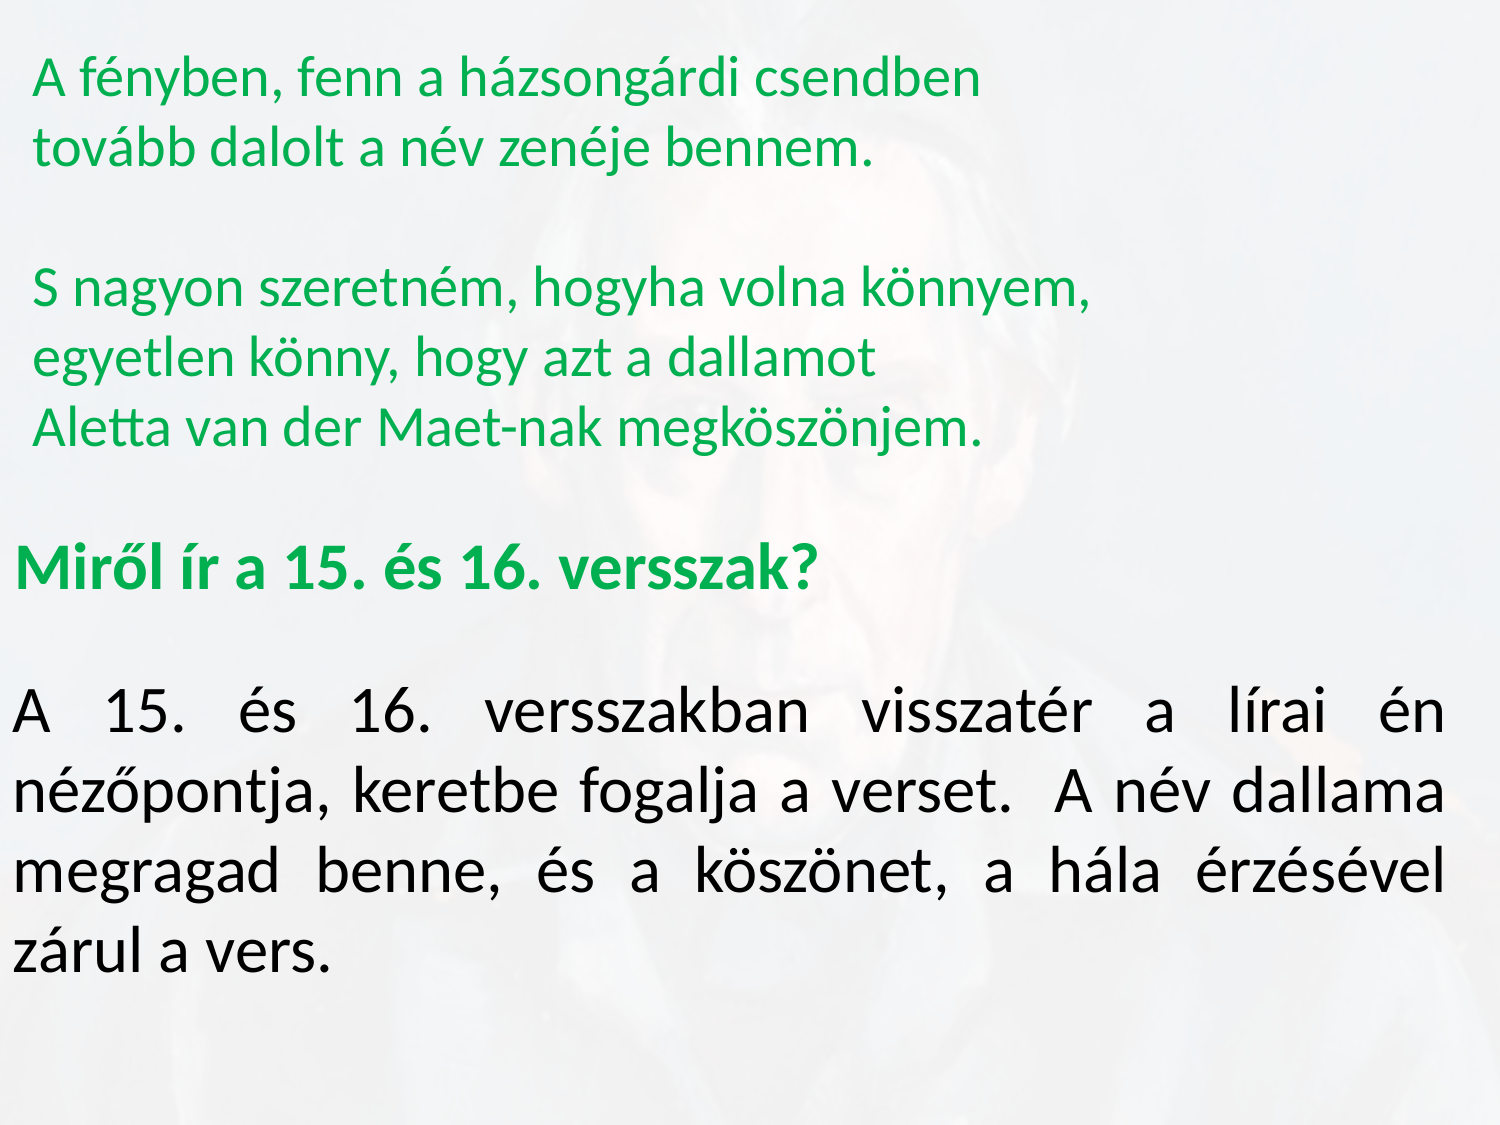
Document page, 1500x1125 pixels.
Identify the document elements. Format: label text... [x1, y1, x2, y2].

text_box A fényben, fenn a házsongárdi csendben tovább dalolt a név zenéje bennem. S nagyon szeretném, hogyha volna könnyem, egyetlen könny, hogy azt a dallamot Aletta van der Maet-nak megköszönjem. [17, 30, 1425, 466]
text_box Miről ír a 15. és 16. versszak? [0, 515, 1453, 610]
text_box A 15. és 16. versszakban visszatér a lírai én nézőpontja, keretbe fogalja a verset. A név dallama megragad benne, és a köszönet, a hála érzésével zárul a vers. [0, 658, 1463, 993]
